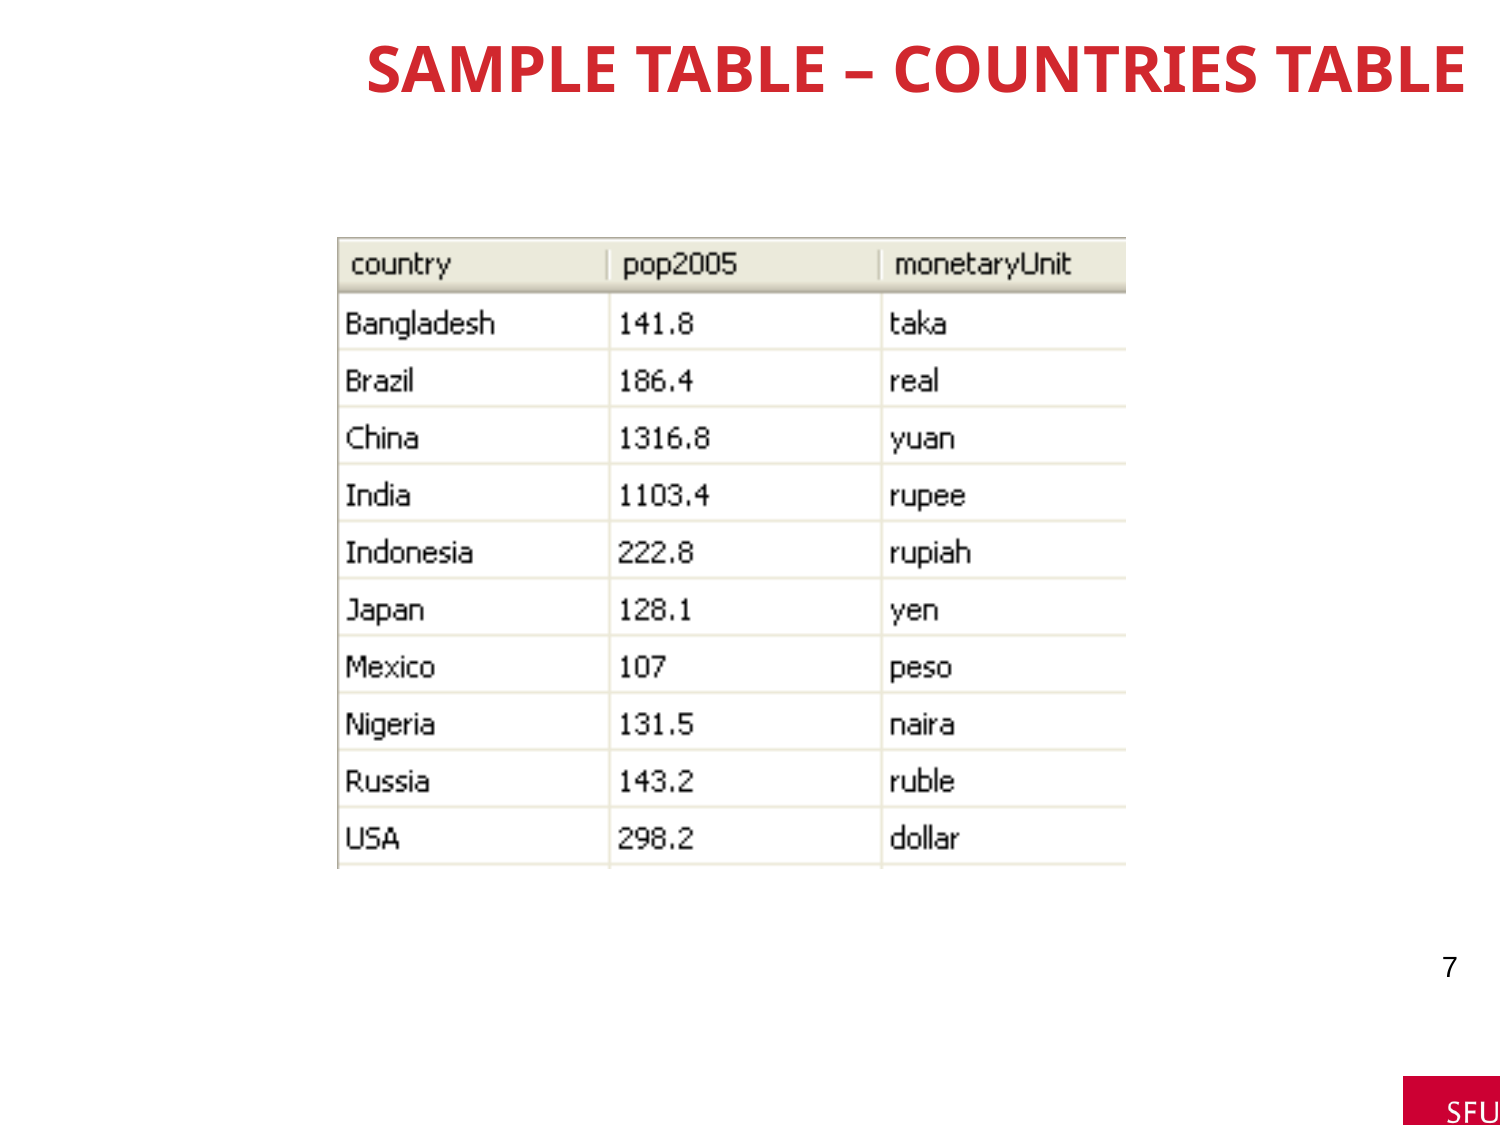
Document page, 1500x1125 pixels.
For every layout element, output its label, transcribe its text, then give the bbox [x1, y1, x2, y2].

title Sample Table – Countries Table [12, 20, 1483, 113]
picture [1403, 1076, 1500, 1125]
slide_number 7 [1400, 940, 1500, 1026]
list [336, 236, 1127, 869]
